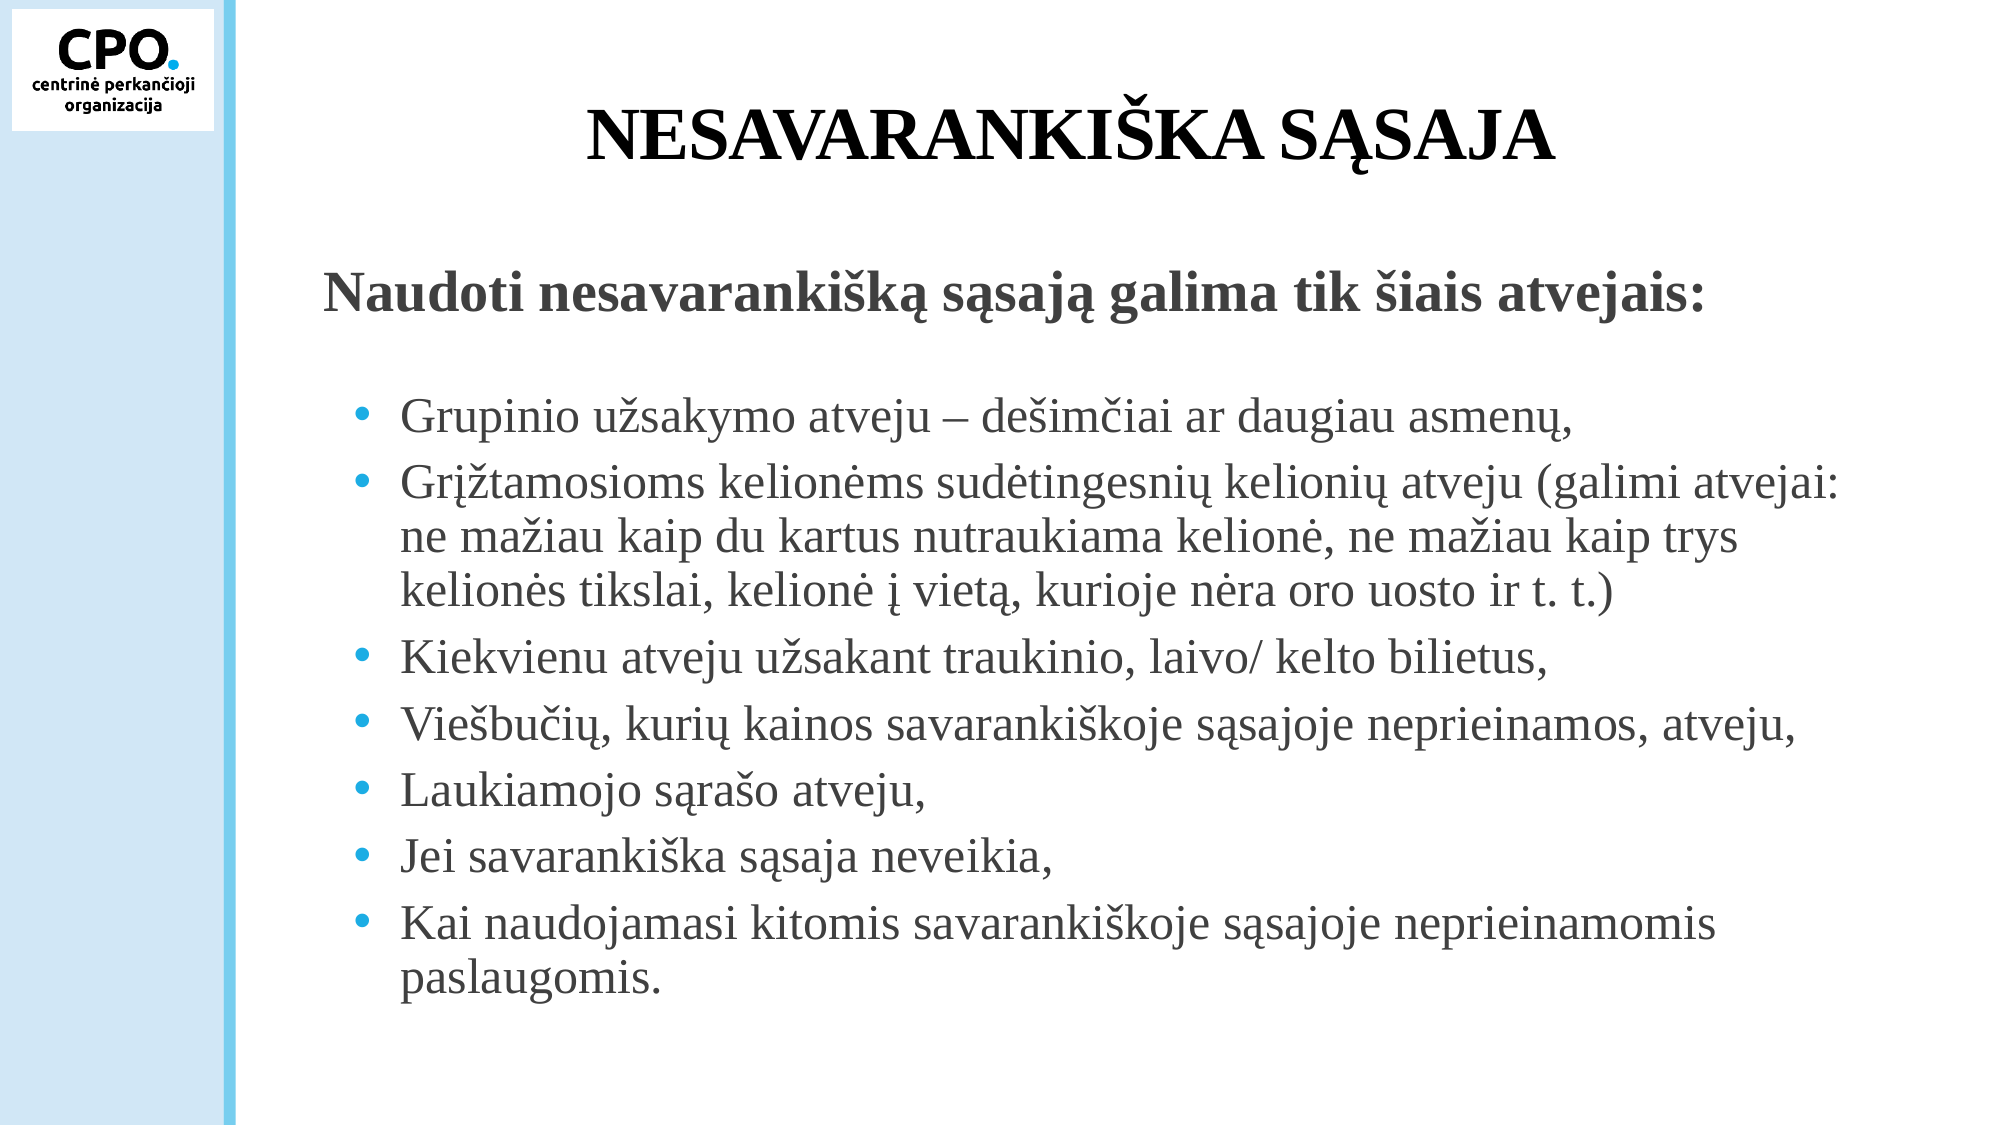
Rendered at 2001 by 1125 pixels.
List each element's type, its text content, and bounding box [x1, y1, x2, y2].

list Naudoti nesavarankišką sąsają galima tik šiais atvejais: Grupinio užsakymo atveju – dešimčiai ar daugiau asmenų, Grįžtamosioms kelionėms sudėtingesnių kelionių atveju (galimi atvejai: ne mažiau kaip du kartus nutraukiama kelionė, ne mažiau kaip trys kelionės tikslai, kelionė į vietą, kurioje nėra oro uosto ir t. t.) Kiekvienu atveju užsakant traukinio, laivo/ kelto bilietus, Viešbučių, kurių kainos savarankiškoje sąsajoje neprieinamos, atveju, Laukiamojo sąrašo atveju, Jei savarankiška sąsaja neveikia, Kai naudojamasi kitomis savarankiškoje sąsajoje neprieinamomis paslaugomis. [290, 253, 1853, 1125]
picture [12, 9, 214, 131]
title NESAVARANKIŠKA SĄSAJA [290, 46, 1853, 228]
